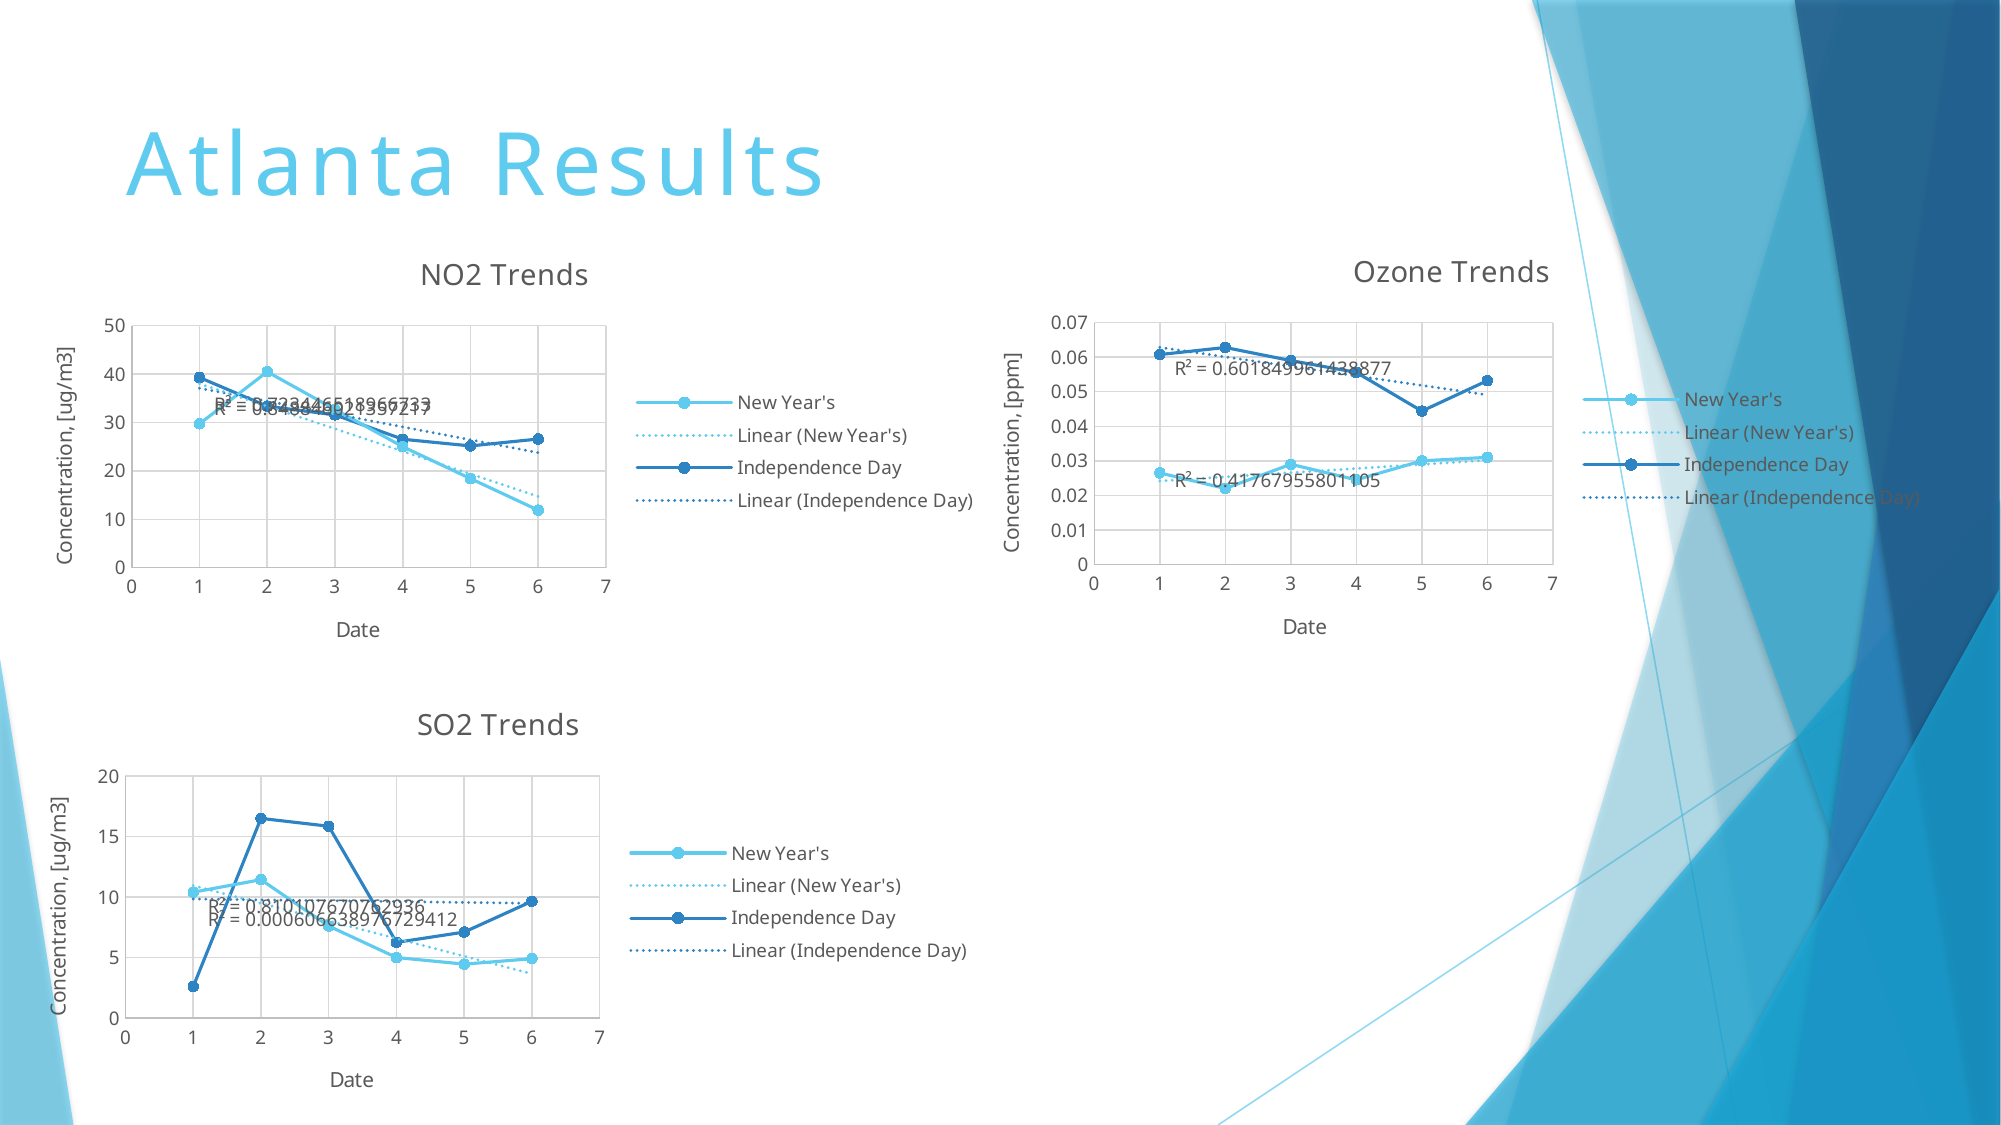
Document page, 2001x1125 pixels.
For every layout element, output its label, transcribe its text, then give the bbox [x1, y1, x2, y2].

chart [10, 678, 987, 1125]
chart [16, 224, 1940, 676]
title Atlanta Results [111, 99, 1522, 227]
